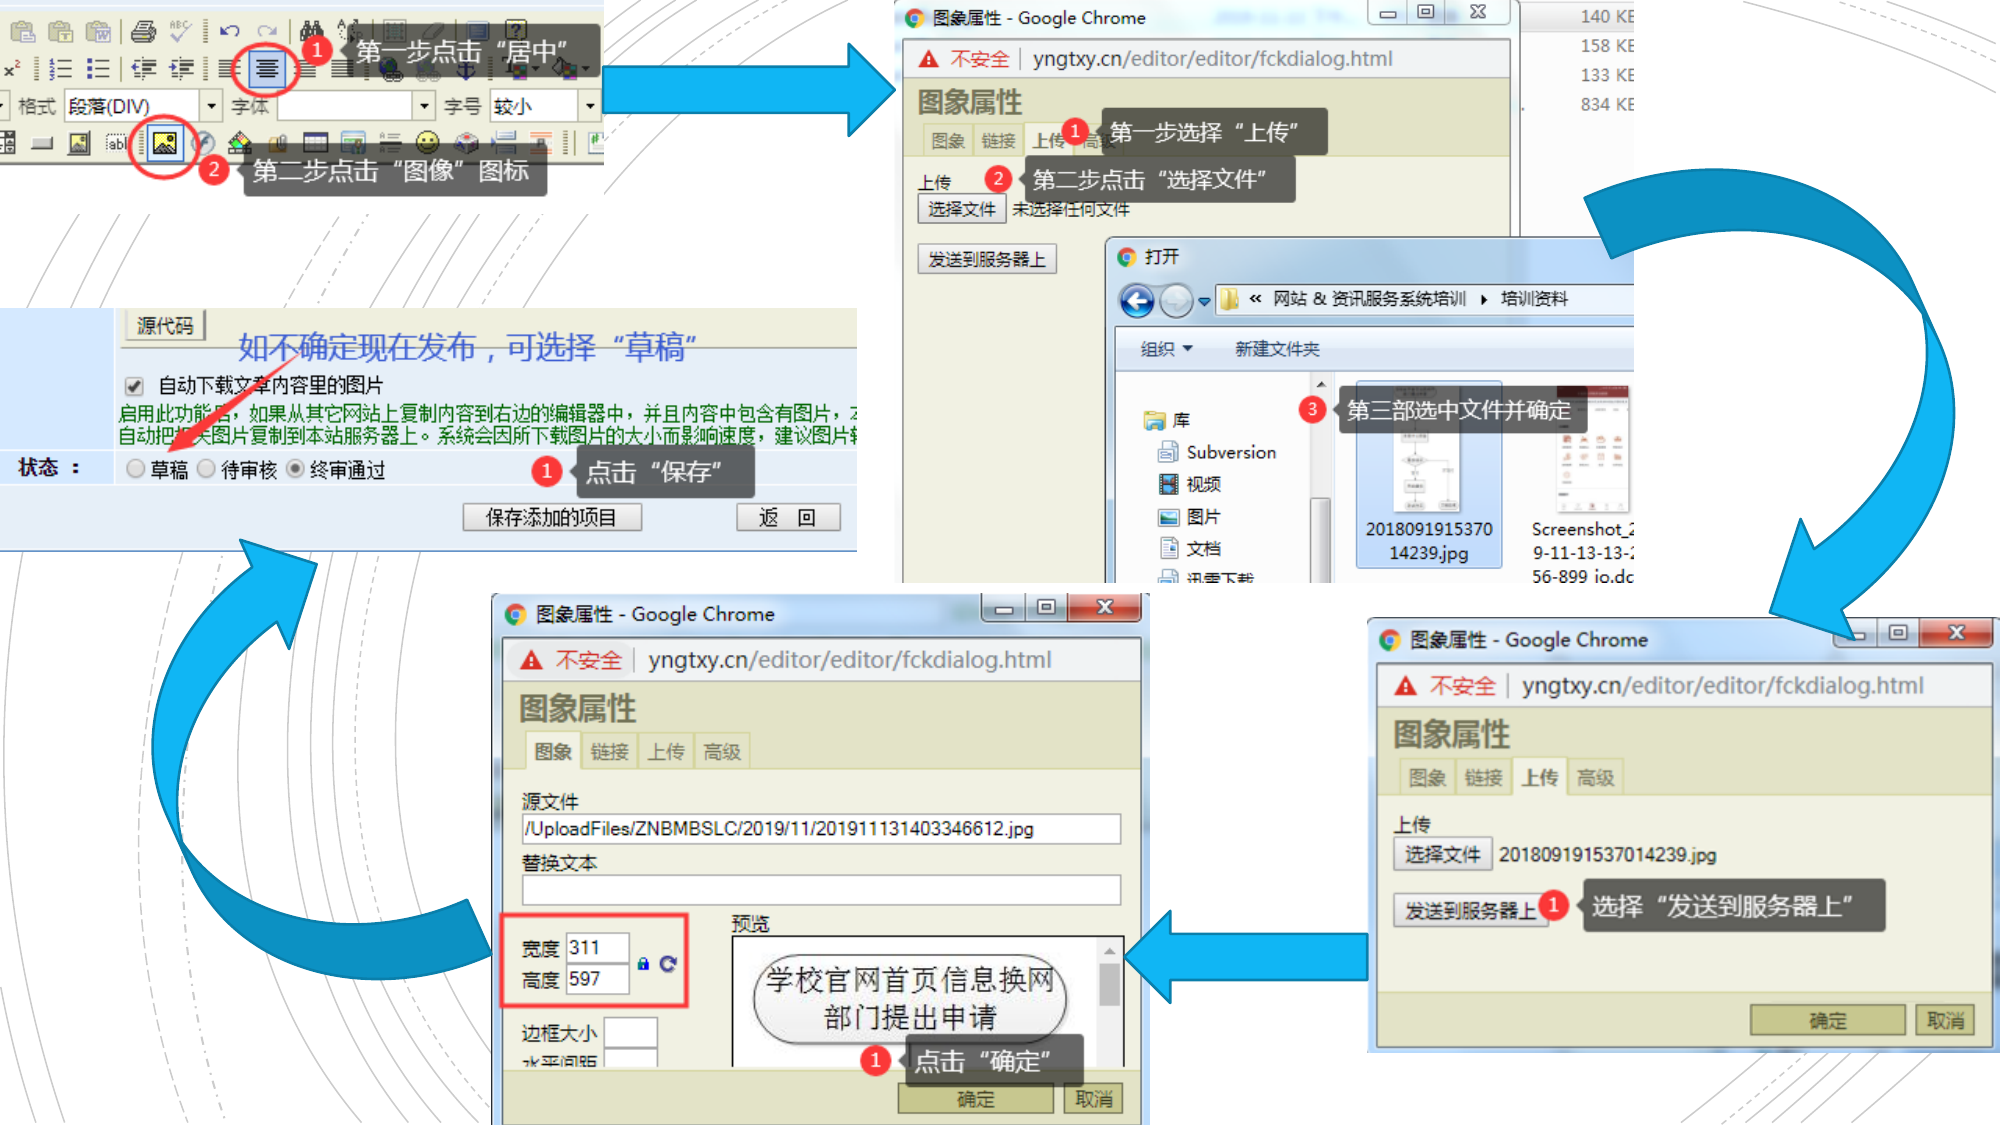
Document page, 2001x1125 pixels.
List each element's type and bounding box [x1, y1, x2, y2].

text_box [1635, 168, 1956, 617]
picture [0, 0, 604, 215]
picture [1366, 617, 2000, 1053]
text_box [151, 552, 491, 981]
picture [491, 592, 1150, 1125]
text_box [604, 42, 894, 138]
picture [0, 308, 857, 552]
list [894, 0, 1635, 584]
text_box [1150, 909, 1366, 1005]
